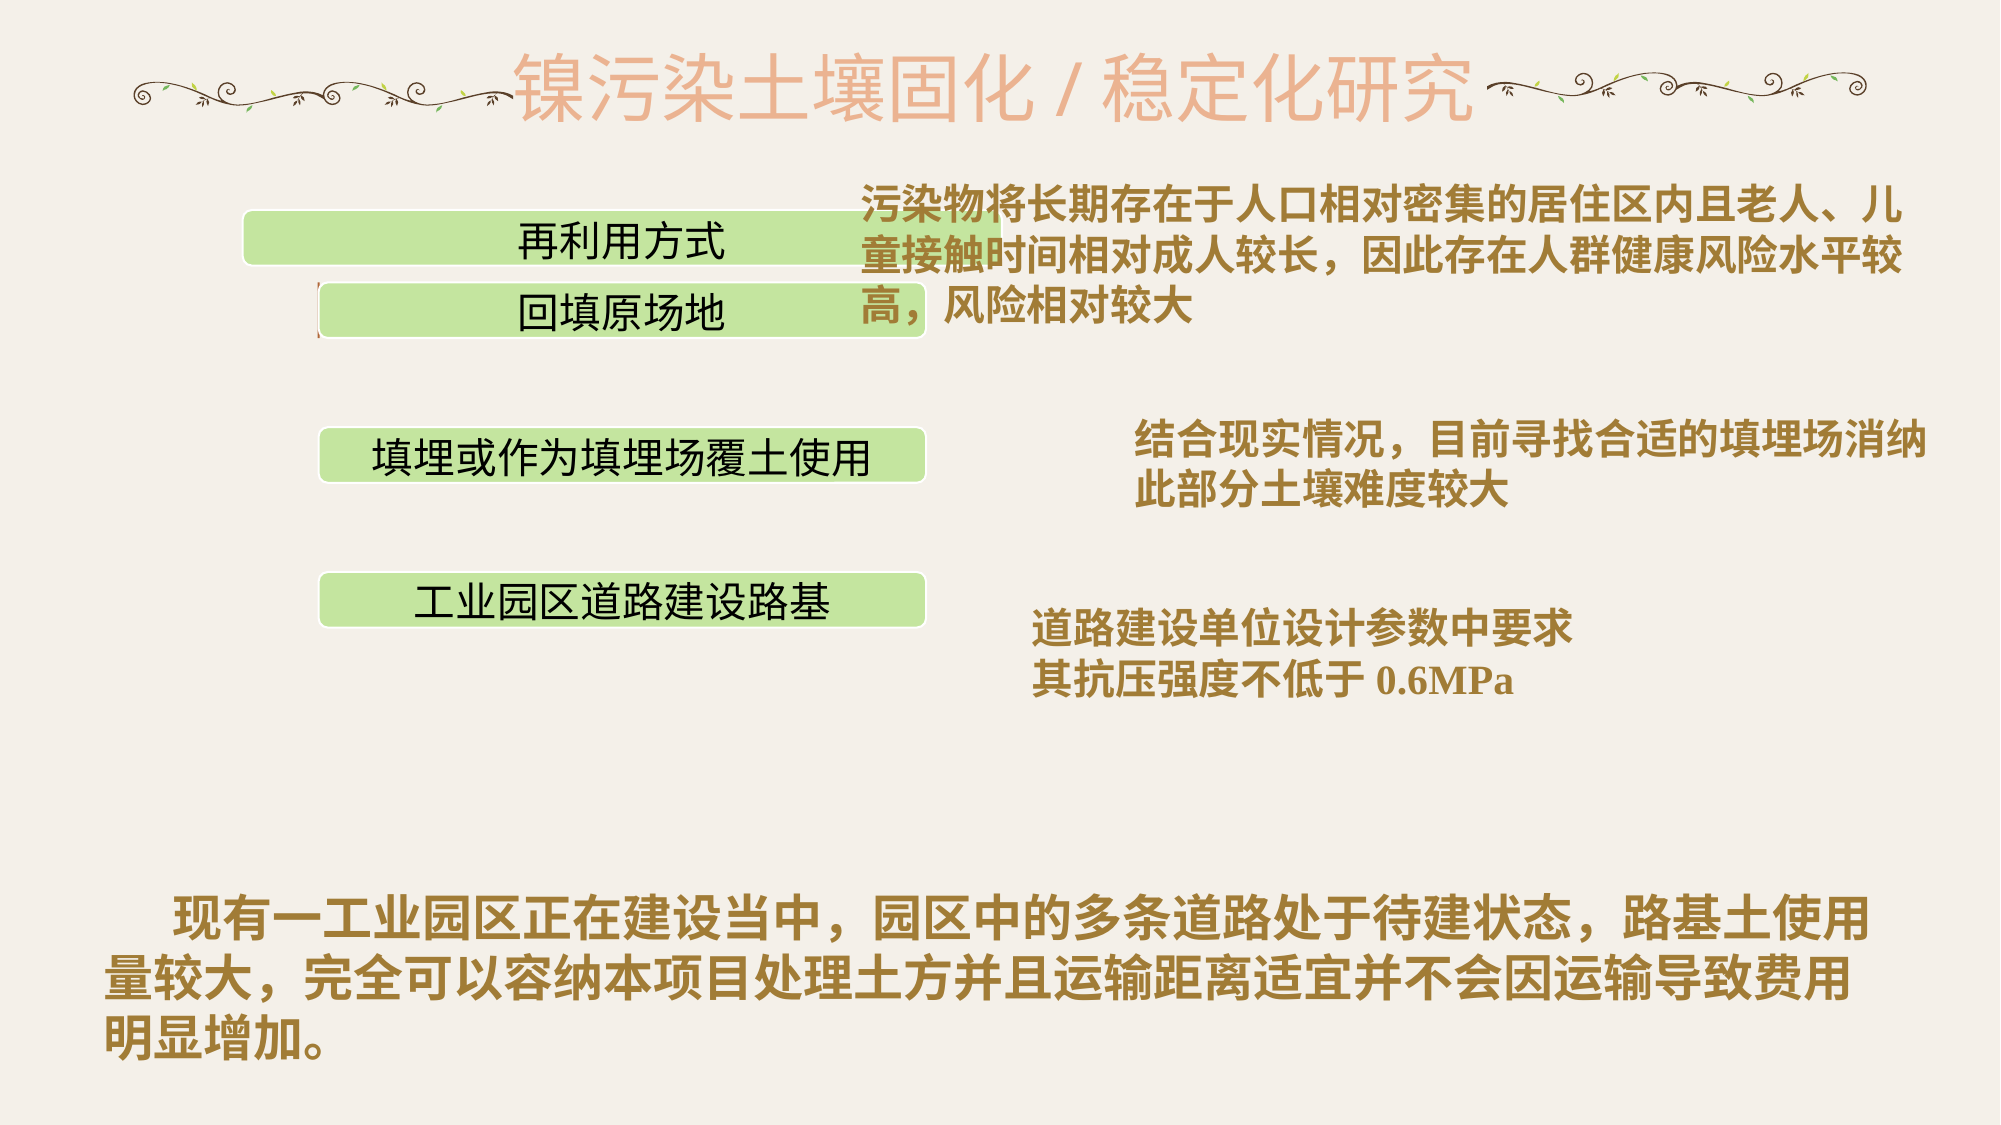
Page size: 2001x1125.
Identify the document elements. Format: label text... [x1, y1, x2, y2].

picture [1487, 72, 1867, 104]
text_box 污染物将长期存在于人口相对密集的居住区内且老人、儿童接触时间相对成人较长，因此存在人群健康风险水平较高，风险相对较大 [845, 170, 1927, 336]
text_box 结合现实情况，目前寻找合适的填埋场消纳此部分土壤难度较大 [1120, 405, 1971, 520]
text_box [147, 209, 1097, 773]
picture [133, 81, 514, 113]
text_box 现有一工业园区正在建设当中，园区中的多条道路处于待建状态，路基土使用量较大，完全可以容纳本项目处理土方并且运输距离适宜并不会因运输导致费用明显增加。 [88, 878, 1903, 1074]
text_box 道路建设单位设计参数中要求 其抗压强度不低于0.6MPa [1097, 594, 1590, 710]
text_box 镍污染土壤固化/稳定化研究 [497, 34, 1491, 140]
